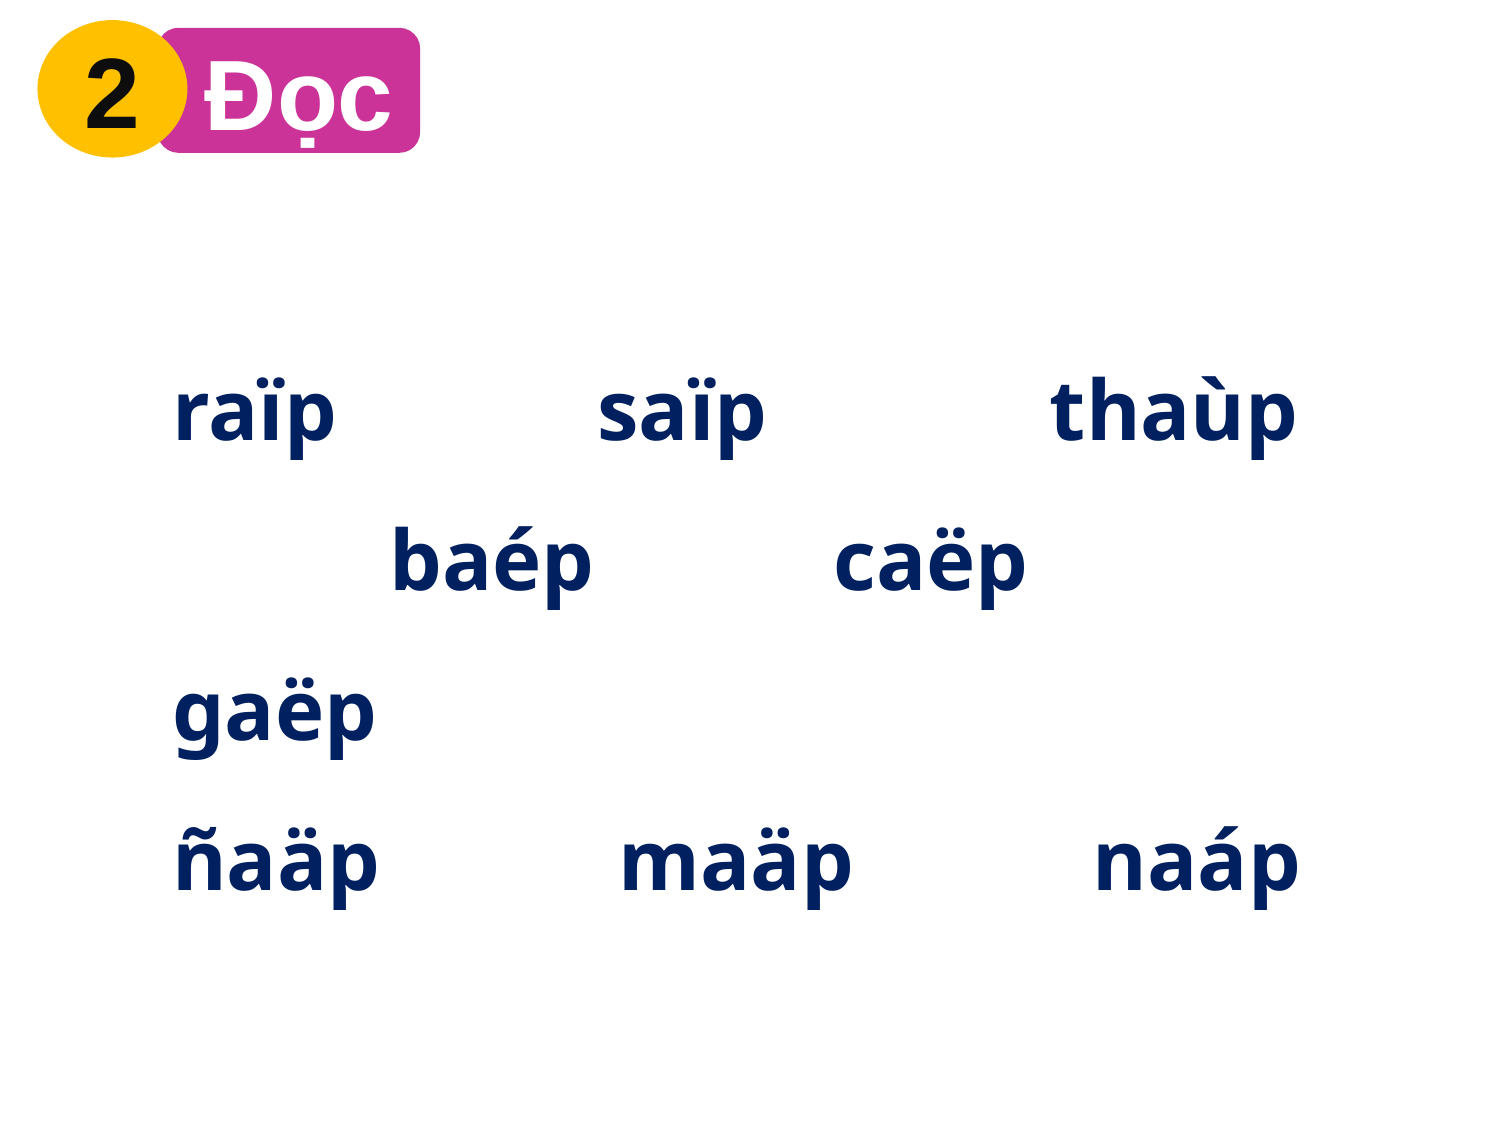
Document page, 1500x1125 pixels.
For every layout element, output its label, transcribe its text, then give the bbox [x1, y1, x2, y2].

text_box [37, 19, 421, 158]
text_box raïp saïp thaùp baép caëp gaëp ñaäp maäp naáp [157, 299, 1433, 915]
